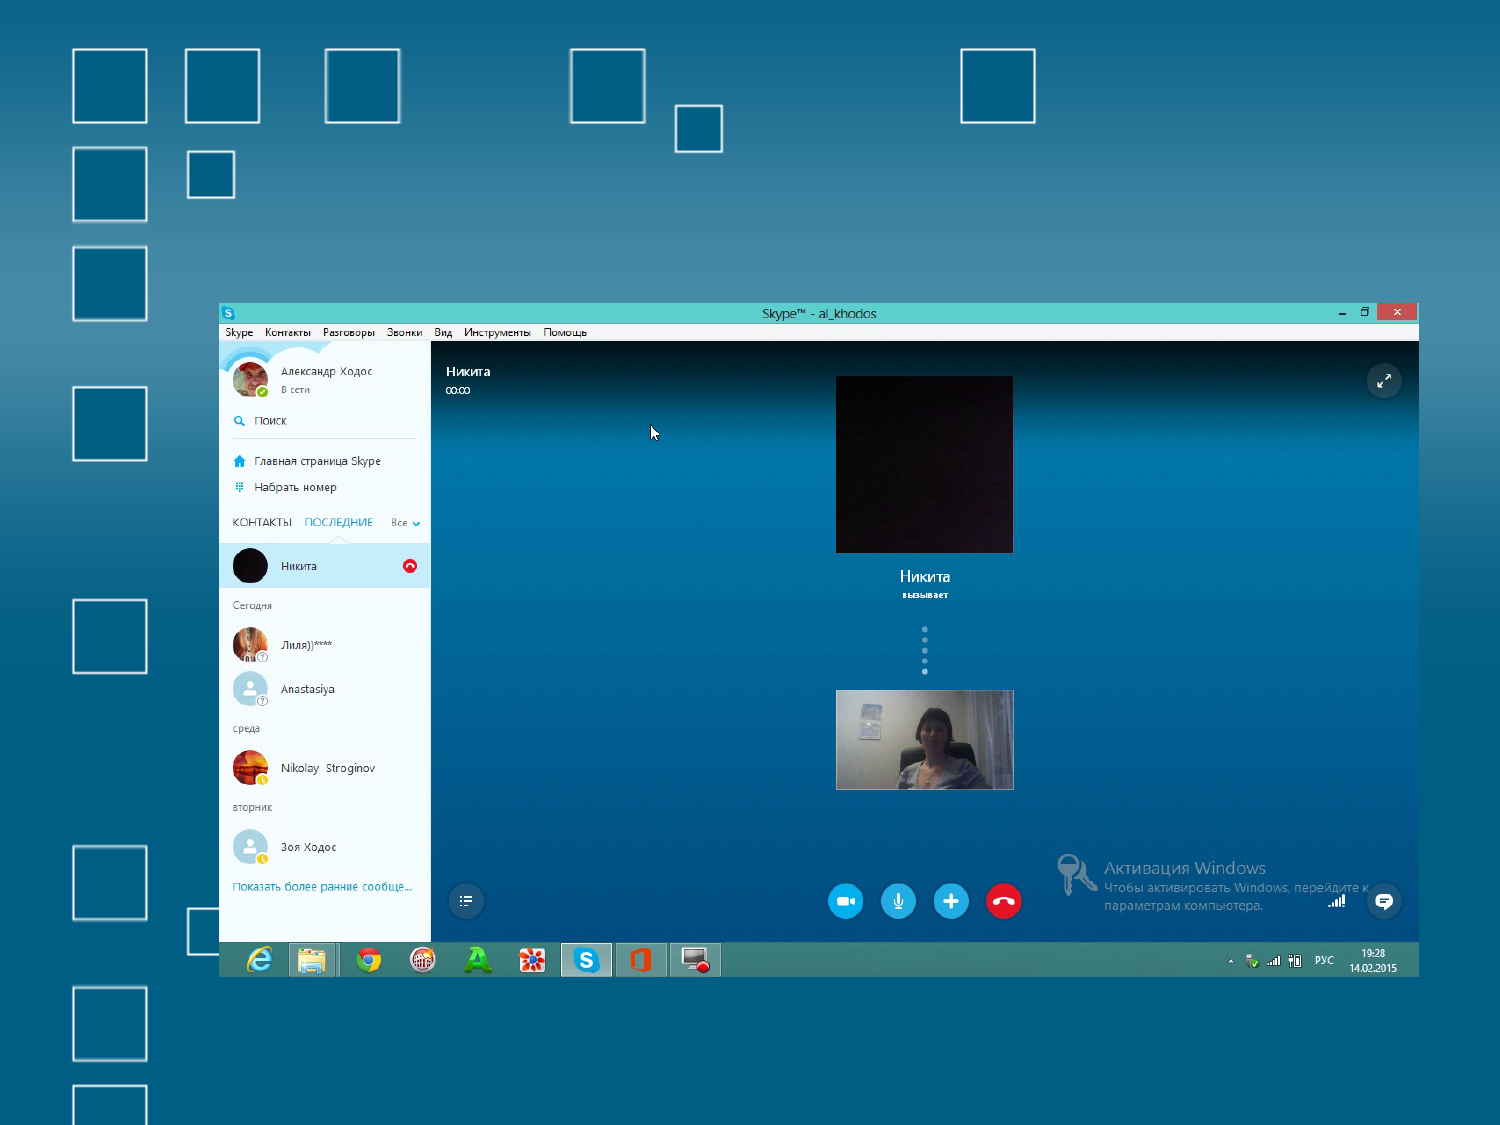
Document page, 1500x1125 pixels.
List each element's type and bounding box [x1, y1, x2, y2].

list [218, 302, 1420, 979]
picture [72, 1085, 147, 1125]
picture [72, 845, 147, 922]
picture [0, 11, 1500, 578]
picture [72, 985, 147, 1062]
picture [187, 908, 218, 956]
picture [72, 599, 147, 674]
